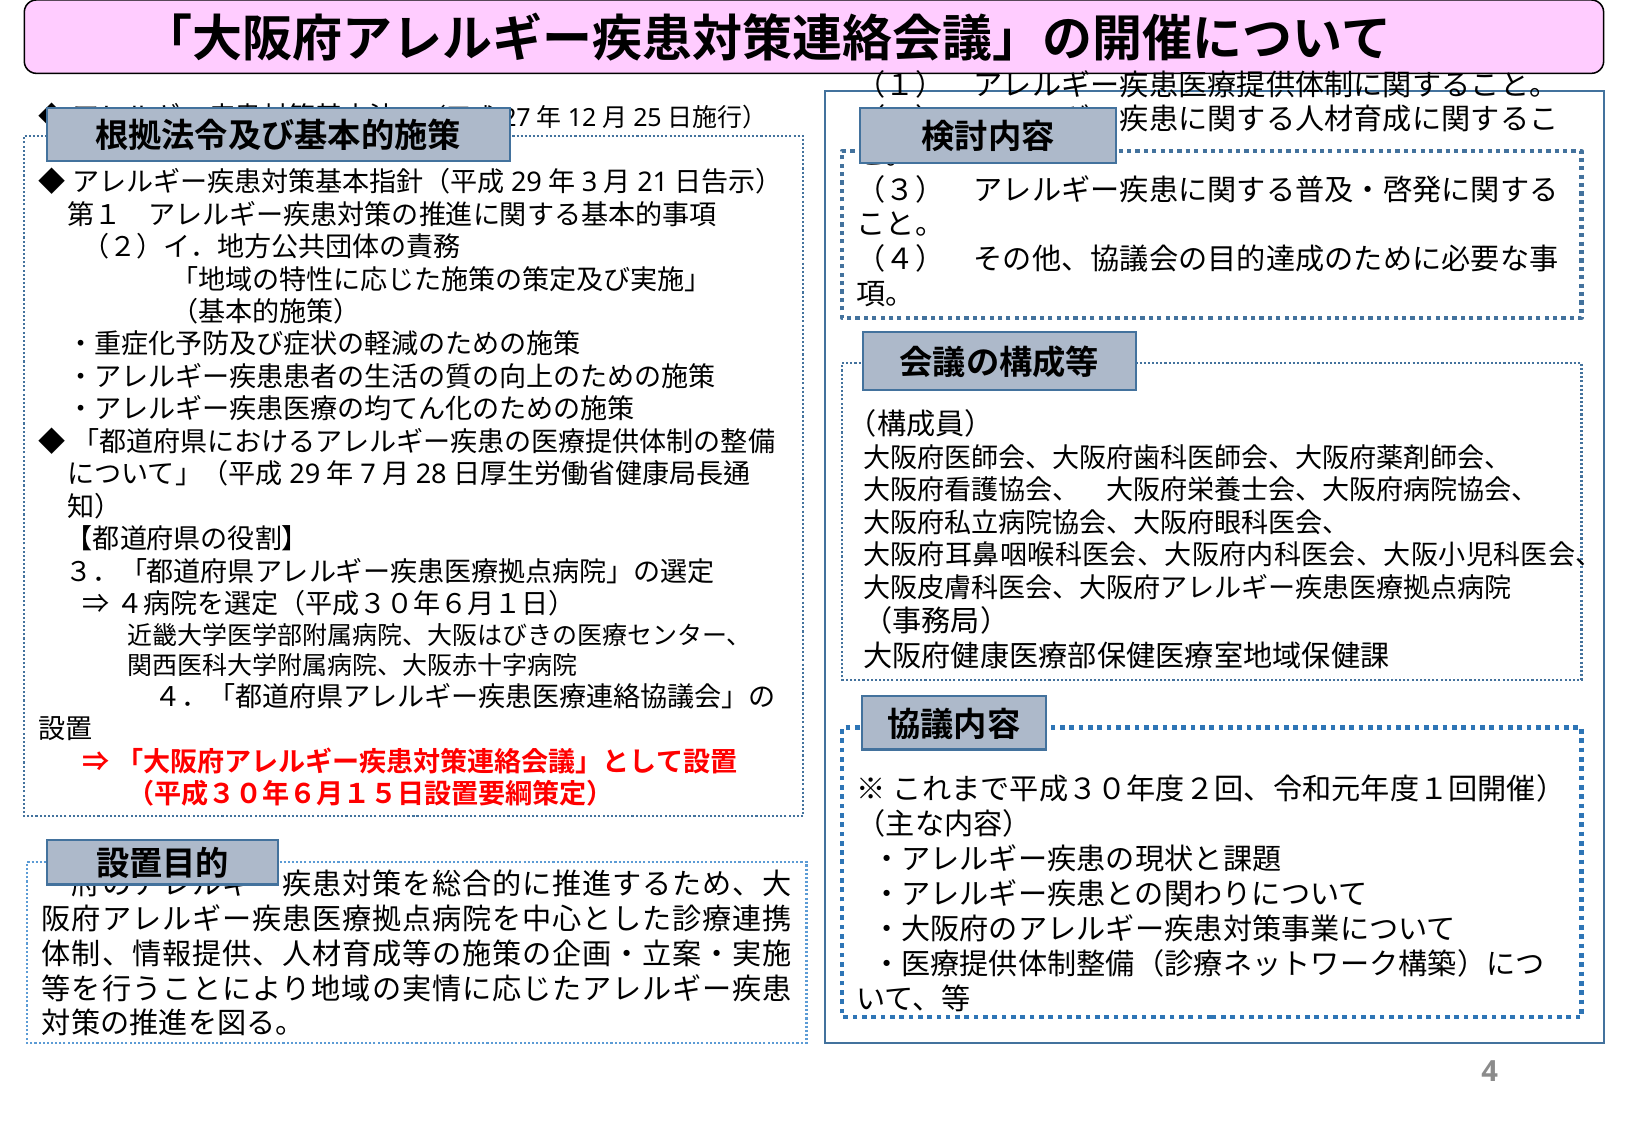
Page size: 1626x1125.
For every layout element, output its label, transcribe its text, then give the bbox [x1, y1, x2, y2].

text_box ※これまで平成３０年度２回、令和元年度１回開催） （主な内容） ・アレルギー疾患の現状と課題 ・アレルギー疾患との関わりについて ・大阪府のアレルギー疾患対策事業について ・医療提供体制整備（診療ネットワーク構築）について、等 [841, 727, 1583, 1018]
slide_number 3 [1147, 1042, 1514, 1103]
text_box 根拠法令及び基本的施策 [46, 107, 511, 162]
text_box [841, 332, 1582, 680]
text_box [824, 90, 1605, 1044]
text_box ◆アレルギー疾患対策基本法 （平成27年12月25日施行）第５条「地方公共団体の責務」 ◆アレルギー疾患対策基本指針（平成29年3月21日告示） 第１ アレルギー疾患対策の推進に関する基本的事項 （２）イ．地方公共団体の責務 「地域の特性に応じた施策の策定及び実施」 （基本的施策） ・重症化予防及び症状の軽減のための施策 ・アレルギー疾患患者の生活の質の向上のための施策 ・アレルギー疾患医療の均てん化のための施策 ◆「都道府県におけるアレルギー疾患の医療提供体制の整備について」（平成29年7月28日厚生労働省健康局長通知） 【都道府県の役割】 ３．「都道府県アレルギー疾患医療拠点病院」の選定 ⇒４病院を選定（平成３０年６月１日） 近畿大学医学部附属病院、大阪はびきの医療センター、 関西医科大学附属病院、大阪赤十字病院 ４．「都道府県アレルギー疾患医療連絡協議会」の設置 ⇒「大阪府アレルギー疾患対策連絡会議」として設置 （平成３０年６月１５日設置要綱策定） [23, 135, 804, 817]
text_box 府のアレルギー疾患対策を総合的に推進するため、大阪府アレルギー疾患医療拠点病院を中心とした診療連携体制、情報提供、人材育成等の施策の企画・立案・実施等を行うことにより地域の実情に応じたアレルギー疾患対策の推進を図る。 [26, 861, 808, 1044]
text_box 設置目的 [46, 839, 279, 886]
text_box 協議内容 [861, 695, 1047, 751]
text_box （１） アレルギー疾患医療提供体制に関すること。 （２） アレルギー疾患に関する人材育成に関すること。 （３） アレルギー疾患に関する普及・啓発に関すること。 （４） その他、協議会の目的達成のために必要な事項。 [841, 151, 1582, 318]
text_box 検討内容 [859, 107, 1117, 164]
text_box 「大阪府アレルギー疾患対策連絡会議」の開催について [24, 0, 1604, 74]
